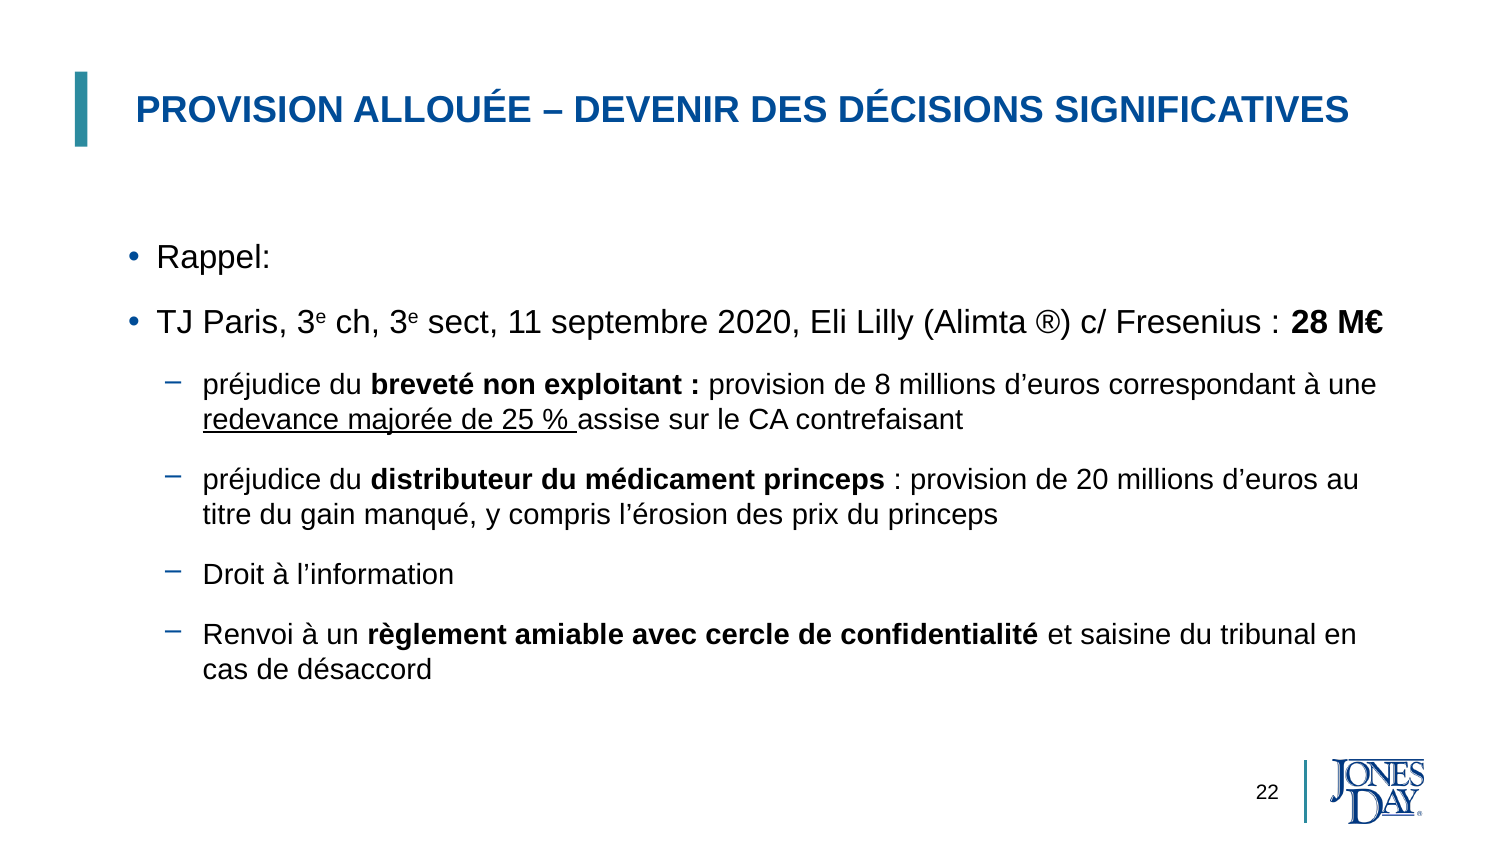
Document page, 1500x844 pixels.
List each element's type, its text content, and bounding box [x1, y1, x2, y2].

slide_number 22 [1192, 768, 1294, 814]
text_box PROVISION ALLOUéE – Devenir DEs DéCISIONS SIGNIFICATIVEs [120, 59, 1412, 162]
list Rappel: TJ Paris, 3e ch, 3e sect, 11 septembre 2020, Eli Lilly (Alimta ®) c/ Fresenius : 28 M€ préjudice du breveté non exploitant : provision de 8 millions d’euros correspondant à une redevance majorée de 25 % assise sur le CA contrefaisant préjudice du distributeur du médicament princeps : provision de 20 millions d’euros au titre du gain manqué, y compris l’érosion des prix du princeps Droit à l’information Renvoi à un règlement amiable avec cercle de confidentialité et saisine du tribunal en cas de désaccord [87, 227, 1412, 704]
picture [1330, 759, 1424, 824]
